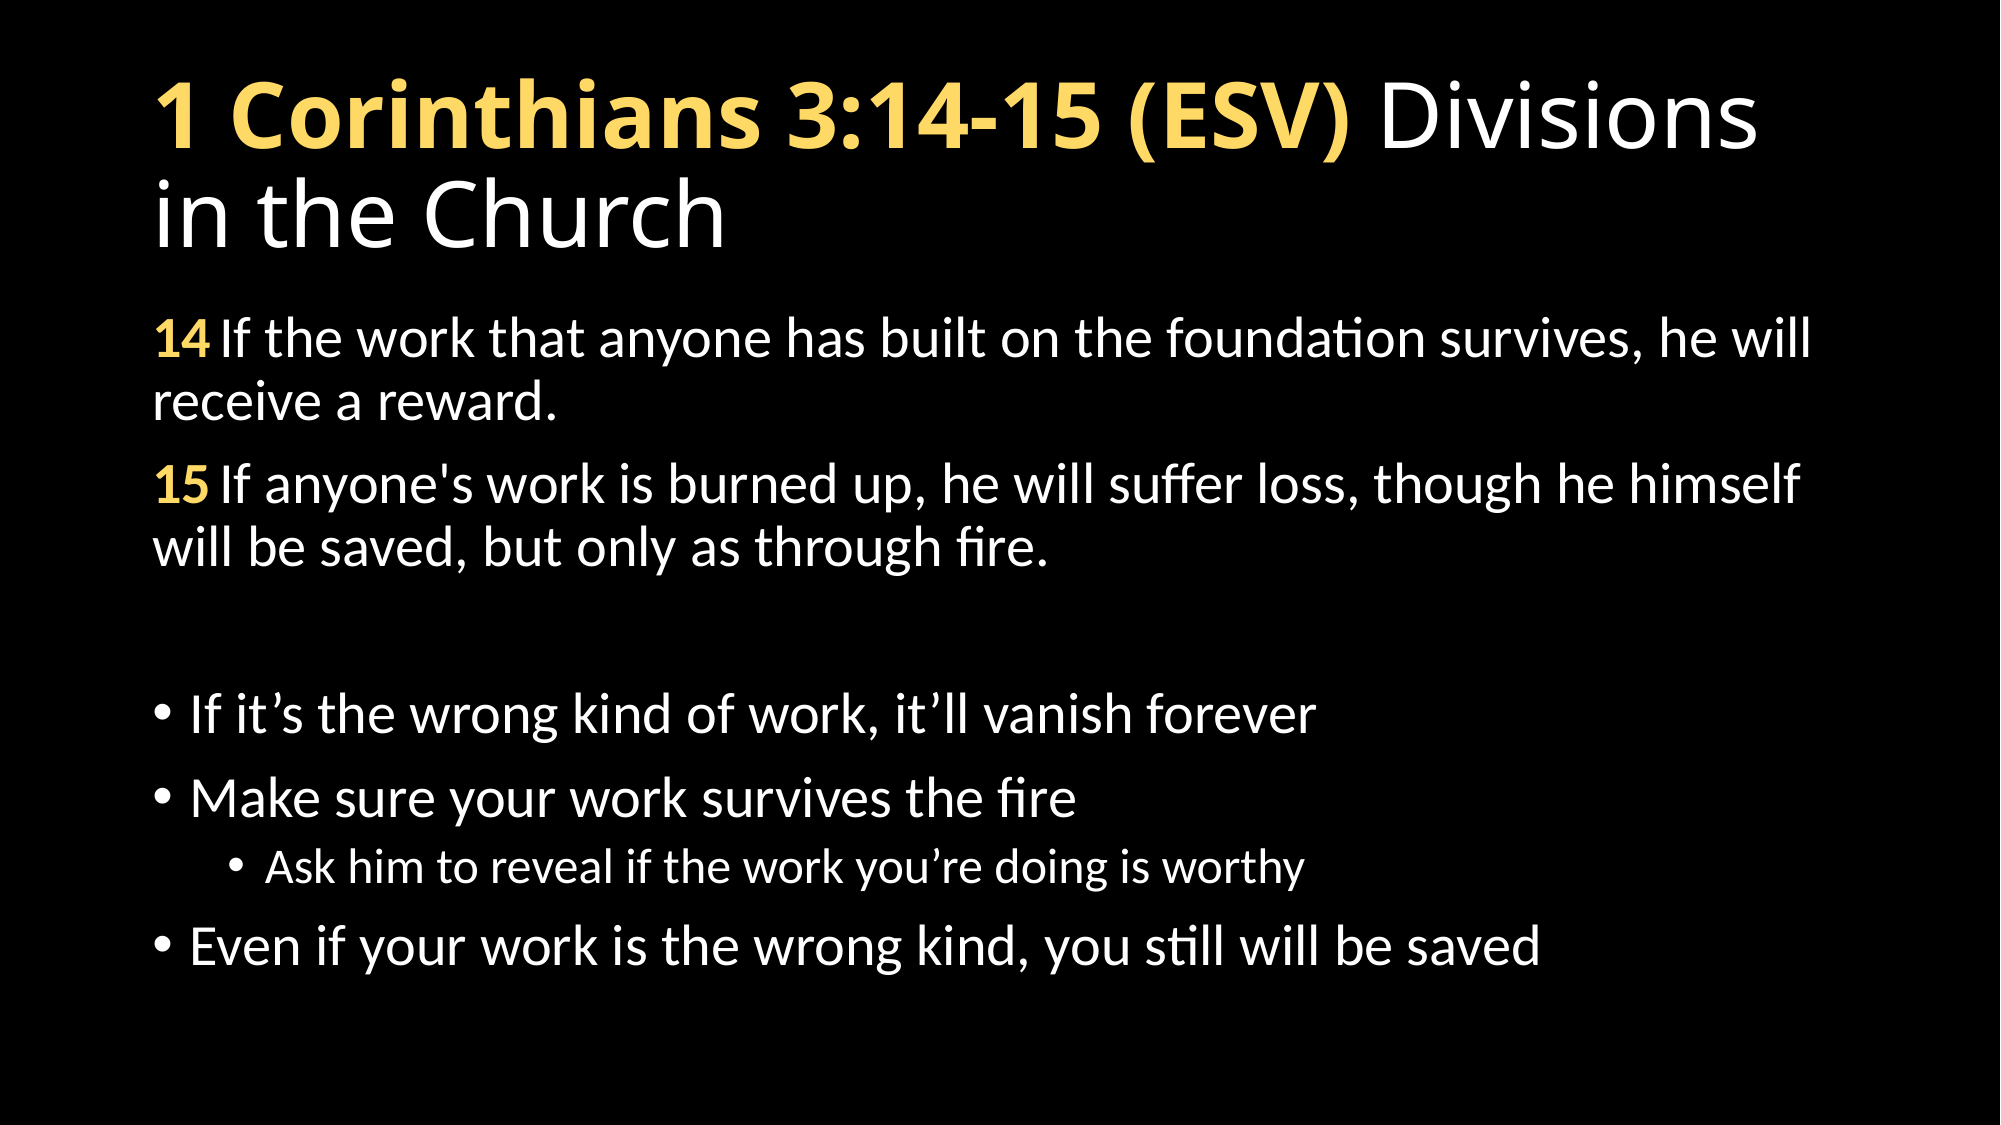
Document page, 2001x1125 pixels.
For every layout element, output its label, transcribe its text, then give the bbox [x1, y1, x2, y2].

title 1 Corinthians 3:14-15 (ESV) Divisions in the Church [137, 59, 1863, 278]
list 14 If the work that anyone has built on the foundation survives, he will receive a reward. 15 If anyone's work is burned up, he will suffer loss, though he himself will be saved, but only as through fire. If it’s the wrong kind of work, it’ll vanish forever Make sure your work survives the fire Ask him to reveal if the work you’re doing is worthy Even if your work is the wrong kind, you still will be saved [137, 299, 1863, 1014]
